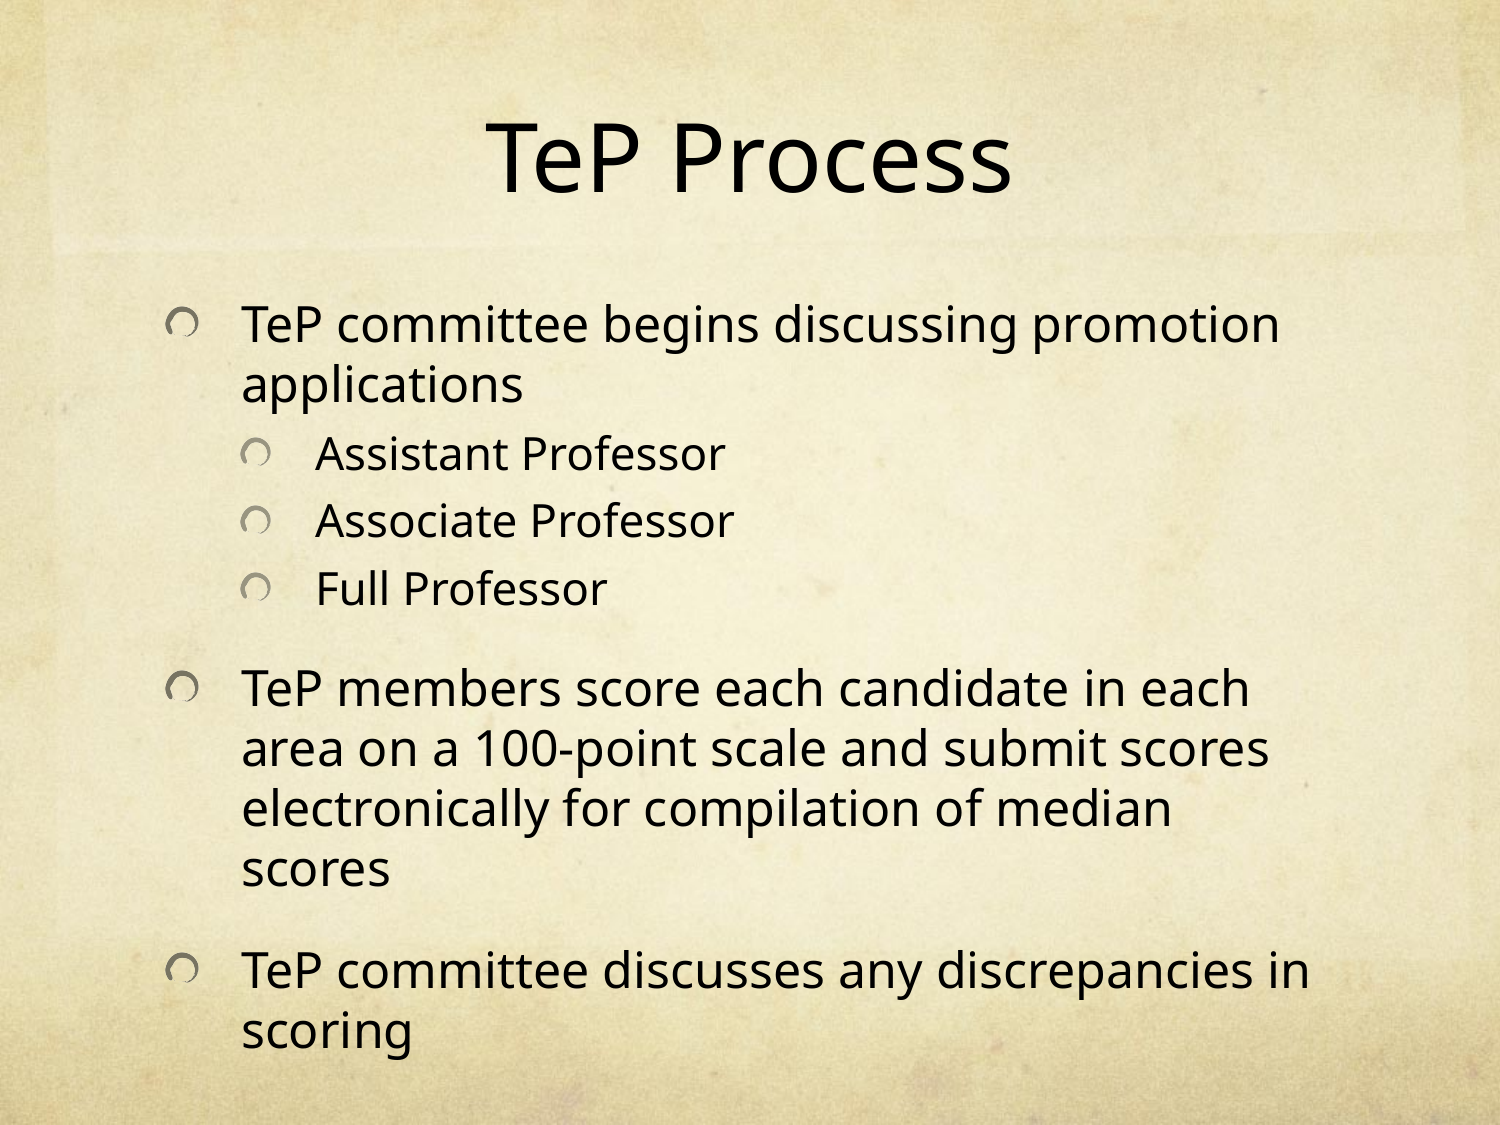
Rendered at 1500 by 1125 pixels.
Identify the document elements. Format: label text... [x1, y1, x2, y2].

picture [0, 0, 1500, 1125]
list TeP committee begins discussing promotion applications Assistant Professor Associate Professor Full Professor TeP members score each candidate in each area on a 100-point scale and submit scores electronically for compilation of median scores TeP committee discusses any discrepancies in scoring [150, 284, 1350, 950]
title TeP Process [150, 82, 1350, 225]
